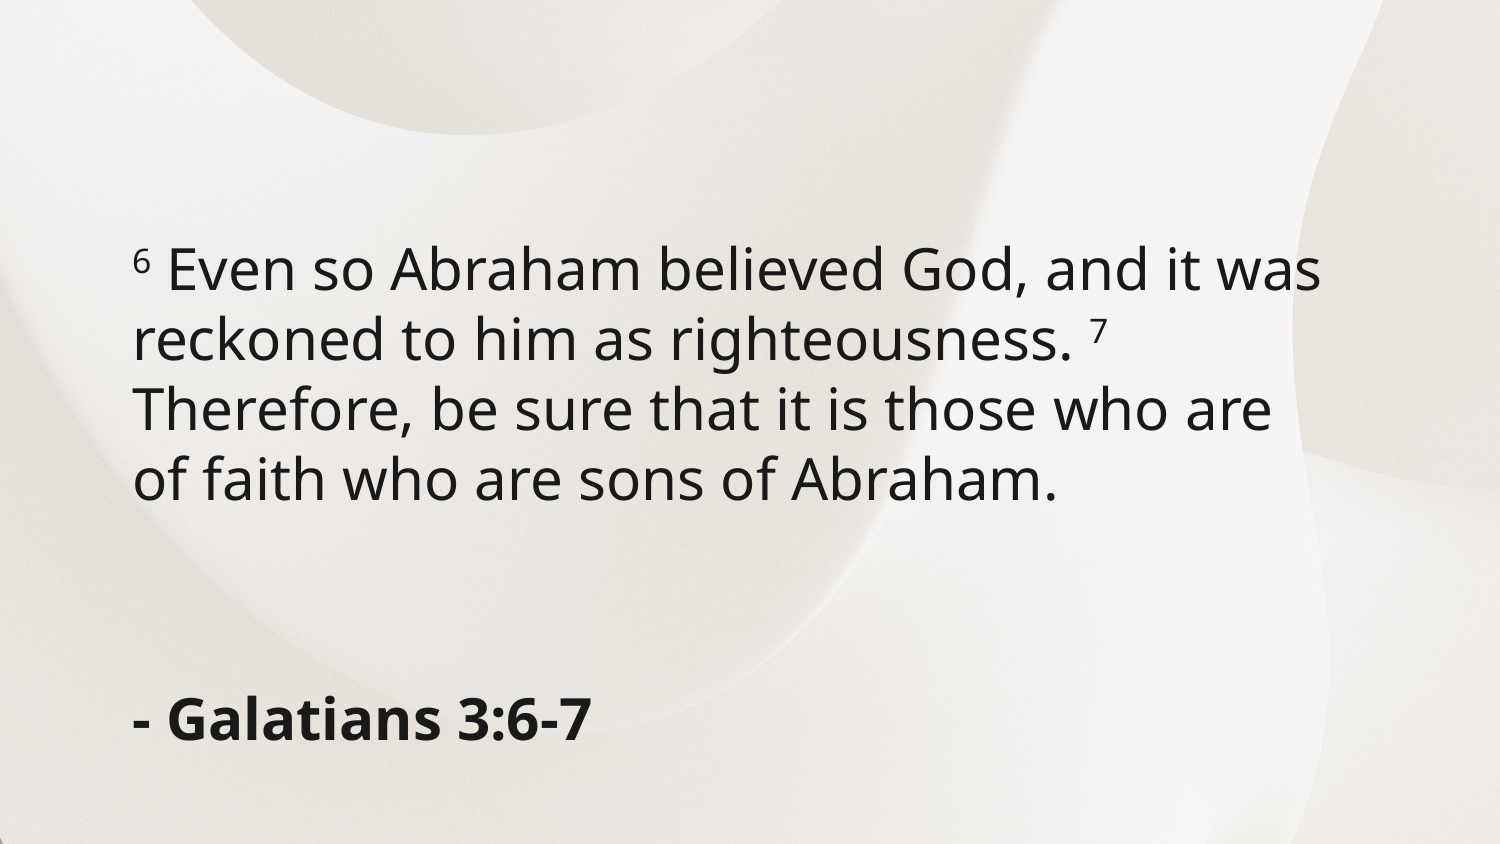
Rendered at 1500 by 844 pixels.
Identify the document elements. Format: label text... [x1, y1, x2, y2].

picture [0, 0, 1500, 844]
list 6 Even so Abraham believed God, and it was reckoned to him as righteousness. 7 Therefore, be sure that it is those who are of faith who are sons of Abraham. [116, 70, 1343, 675]
list - Galatians 3:6-7 [116, 674, 799, 760]
